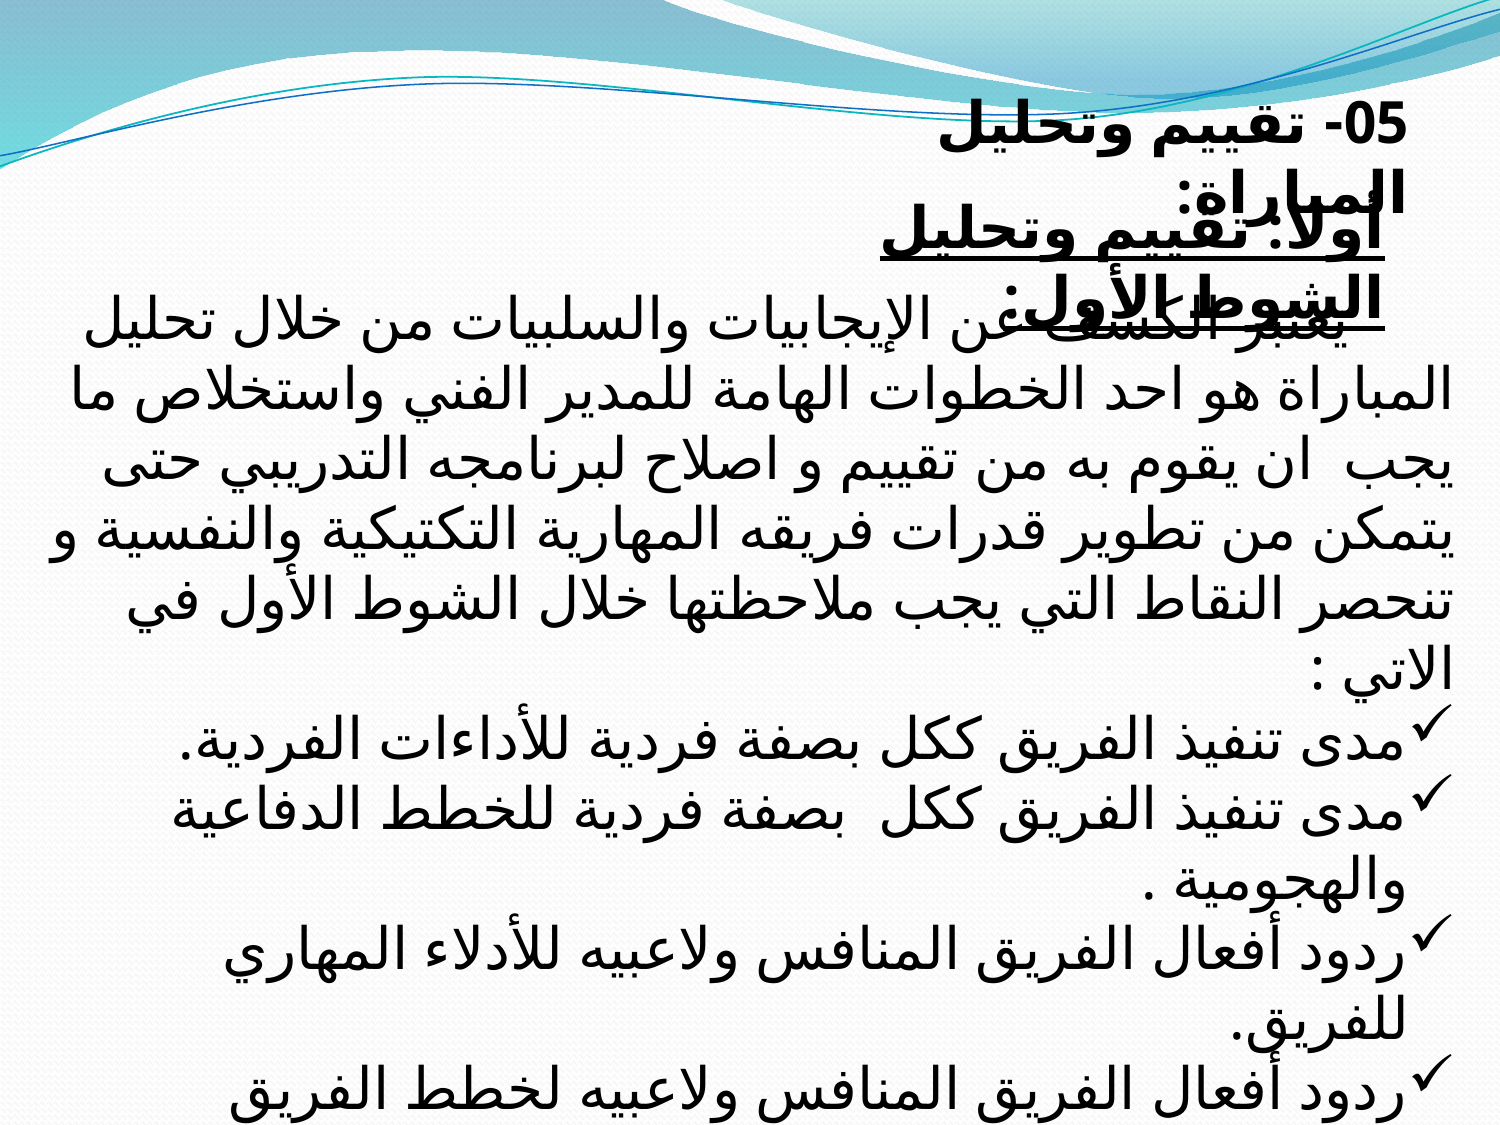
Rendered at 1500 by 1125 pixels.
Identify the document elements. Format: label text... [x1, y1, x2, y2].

text_box يعتبر الكشف عن الإيجابيات والسلبيات من خلال تحليل المباراة هو احد الخطوات الهامة للمدير الفني واستخلاص ما يجب ان يقوم به من تقييم و اصلاح لبرنامجه التدريبي حتى يتمكن من تطوير قدرات فريقه المهارية التكتيكية والنفسية و تنحصر النقاط التي يجب ملاحظتها خلال الشوط الأول في الاتي : مدى تنفيذ الفريق ككل بصفة فردية للأداءات الفردية. مدى تنفيذ الفريق ككل بصفة فردية للخطط الدفاعية والهجومية . ردود أفعال الفريق المنافس ولاعبيه للأدلاء المهاري للفريق. ردود أفعال الفريق المنافس ولاعبيه لخطط الفريق الدفاعية والهجومية. [29, 273, 1471, 1125]
text_box 05- تقييم وتحليل المباراة: [761, 78, 1424, 233]
text_box أولا: تقييم وتحليل الشوط الأول: [679, 182, 1400, 273]
